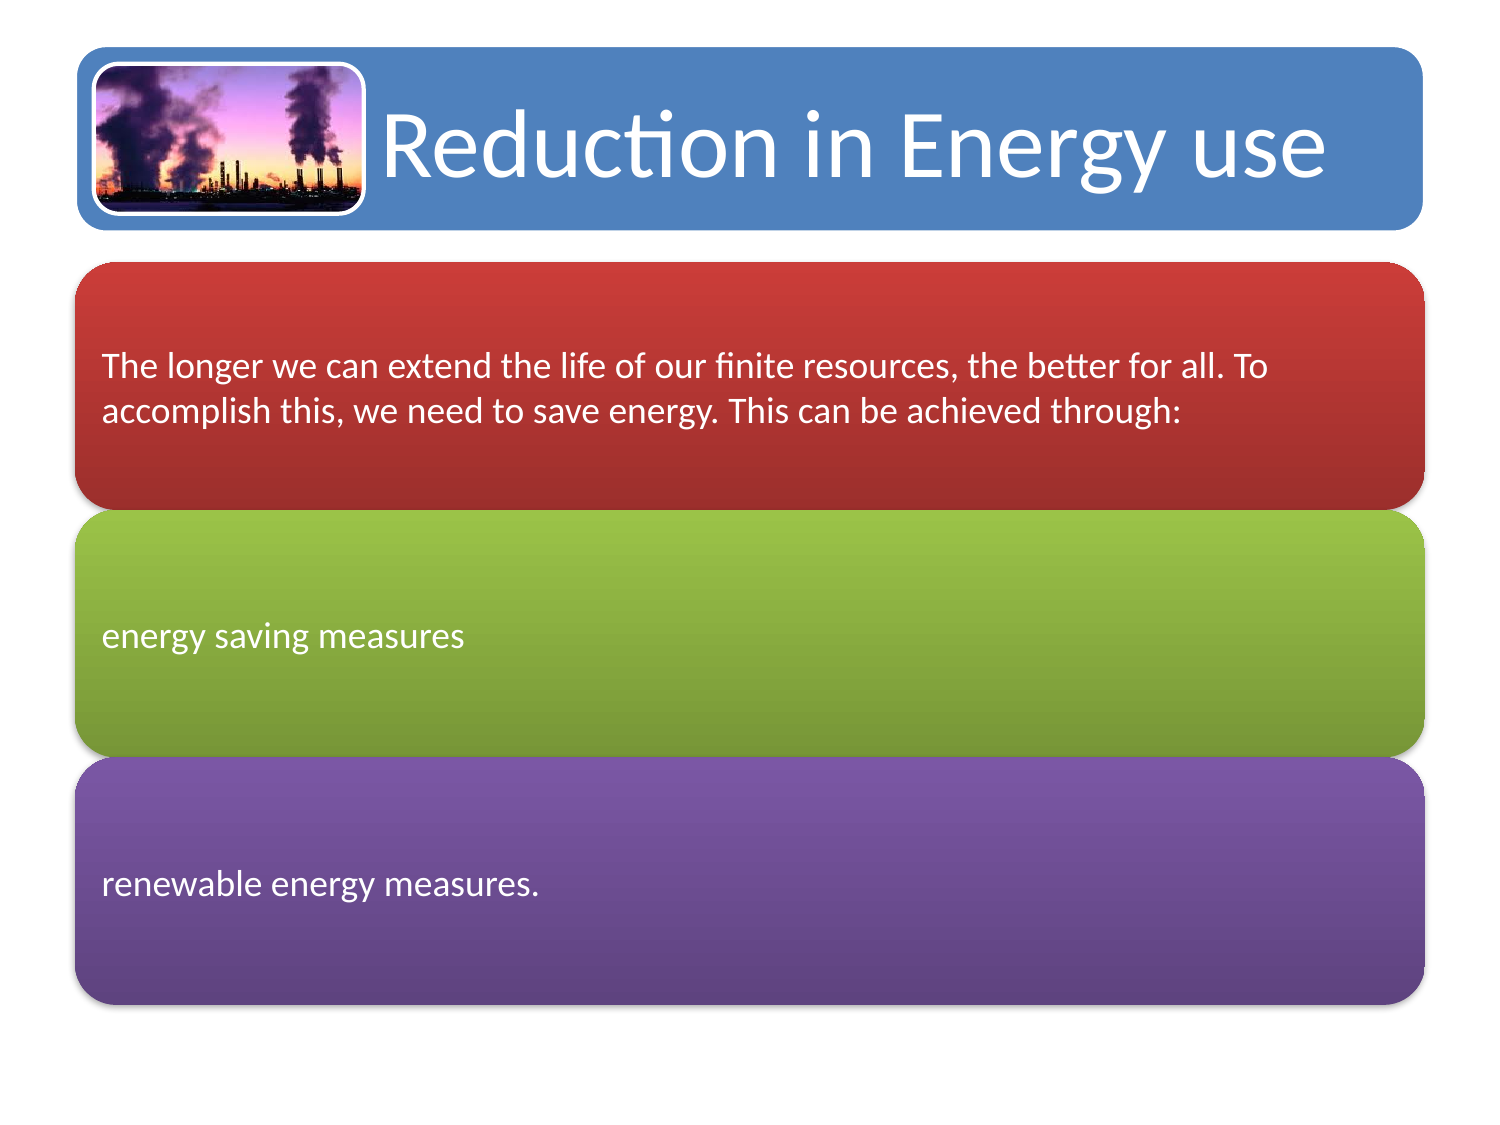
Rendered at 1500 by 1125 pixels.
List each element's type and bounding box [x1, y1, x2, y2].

list [74, 262, 1426, 1006]
text_box [74, 44, 1426, 233]
